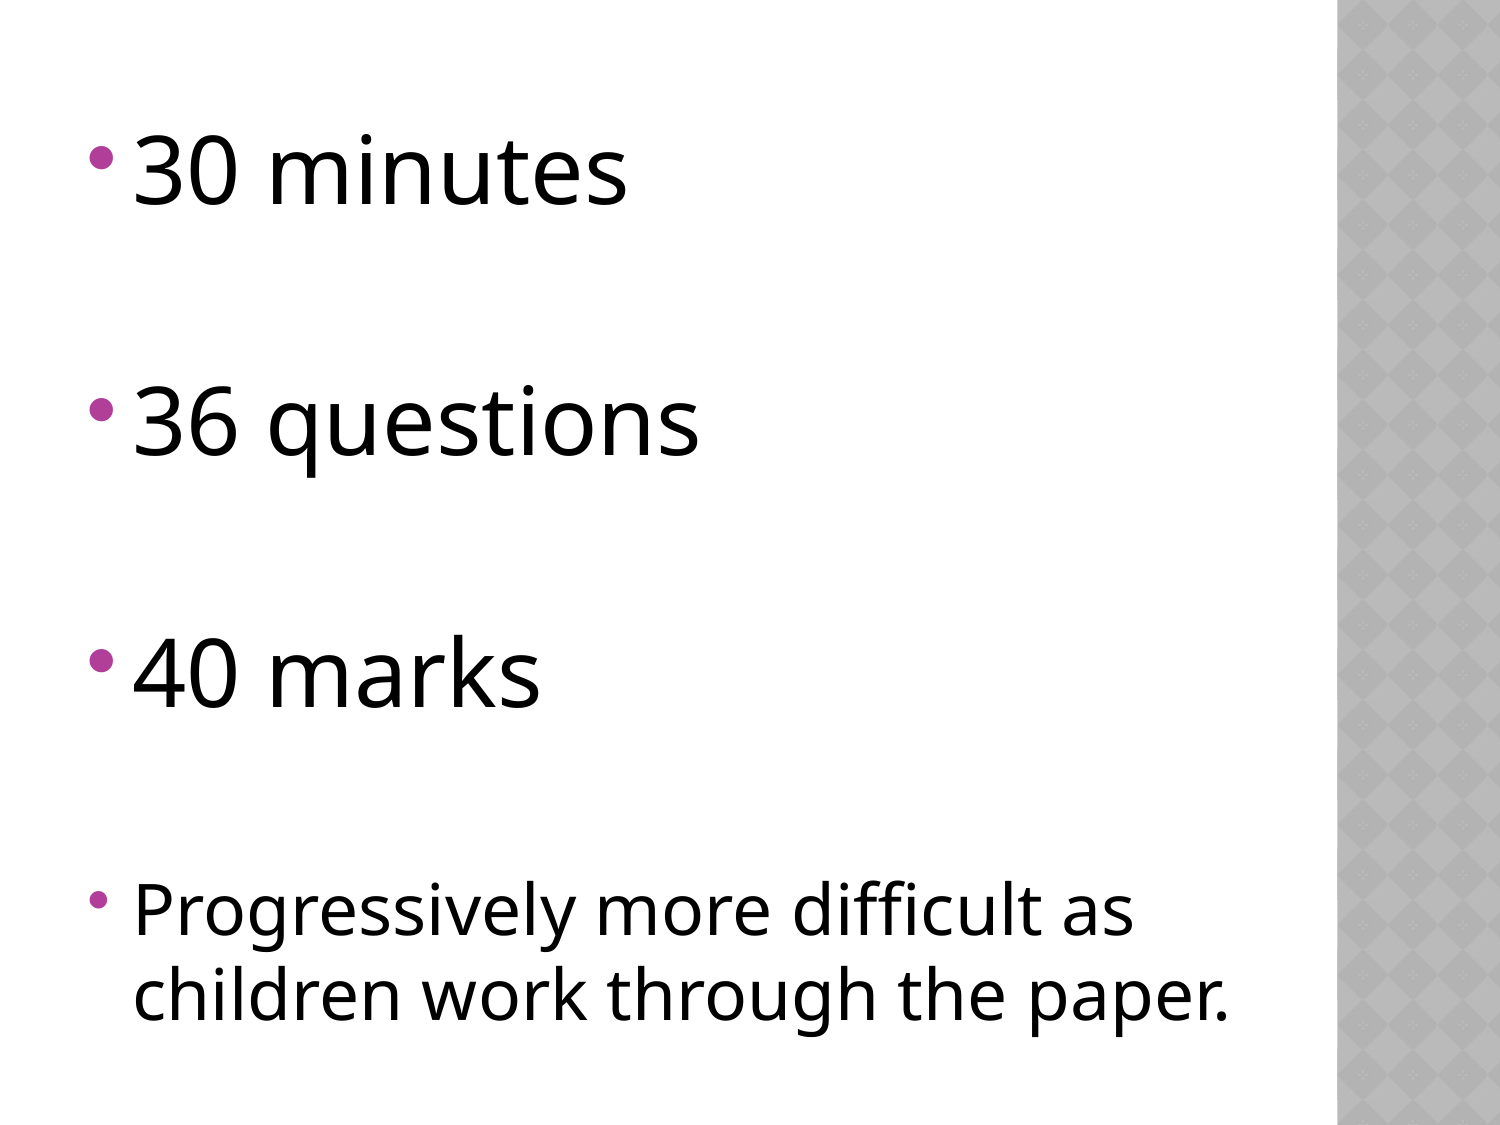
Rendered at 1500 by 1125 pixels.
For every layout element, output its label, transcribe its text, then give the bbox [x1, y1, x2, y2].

list 30 minutes 36 questions 40 marks Progressively more difficult as children work through the paper. [75, 101, 1263, 1059]
